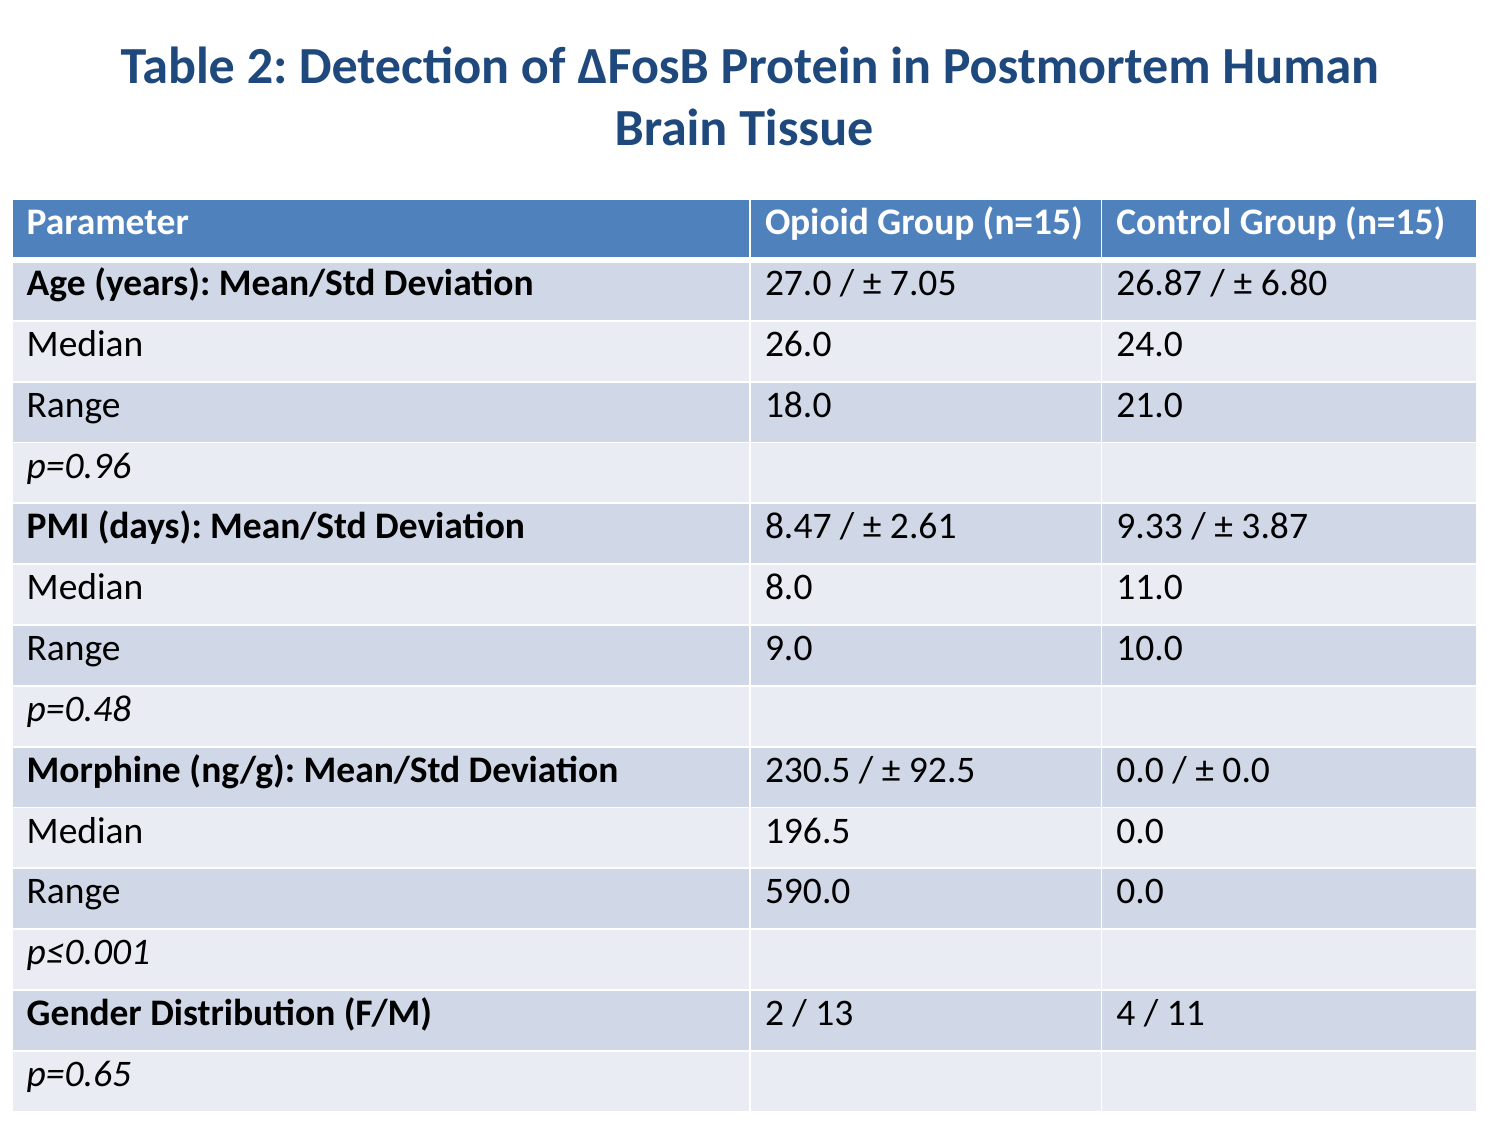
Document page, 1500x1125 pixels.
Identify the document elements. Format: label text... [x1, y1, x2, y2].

table_cell [1102, 687, 1476, 746]
table_cell 0.0 [1102, 808, 1476, 867]
table_cell 230.5 / ± 92.5 [751, 748, 1101, 807]
table_cell Median [13, 322, 749, 381]
table_header Opioid Group (n=15) [751, 200, 1101, 257]
table_header Parameter [13, 200, 749, 257]
title Table 2: Detection of ΔFosB Protein in Postmortem Human Brain Tissue [75, 0, 1425, 188]
table_cell Range [13, 869, 749, 928]
table_cell Age (years): Mean/Std Deviation [13, 263, 749, 320]
table_cell Range [13, 626, 749, 685]
table_cell 8.47 / ± 2.61 [751, 504, 1101, 563]
table_cell 2 / 13 [751, 991, 1101, 1050]
table_cell [1102, 1052, 1476, 1111]
table_cell [751, 1052, 1101, 1111]
table_header Control Group (n=15) [1102, 200, 1476, 257]
table_cell Morphine (ng/g): Mean/Std Deviation [13, 748, 749, 807]
table_cell 18.0 [751, 383, 1101, 442]
table_cell 10.0 [1102, 626, 1476, 685]
table_cell Median [13, 808, 749, 867]
table_cell 21.0 [1102, 383, 1476, 442]
table_cell [1102, 443, 1476, 502]
table_cell p≤0.001 [13, 930, 749, 989]
table_cell 9.0 [751, 626, 1101, 685]
table_cell 8.0 [751, 565, 1101, 624]
table_cell 0.0 / ± 0.0 [1102, 748, 1476, 807]
table_cell [751, 930, 1101, 989]
table_cell 24.0 [1102, 322, 1476, 381]
table_cell [1102, 930, 1476, 989]
table_cell 11.0 [1102, 565, 1476, 624]
table_cell [751, 687, 1101, 746]
table_cell 196.5 [751, 808, 1101, 867]
table_cell Median [13, 565, 749, 624]
table_cell p=0.65 [13, 1052, 749, 1111]
table_cell p=0.96 [13, 443, 749, 502]
table_cell 27.0 / ± 7.05 [751, 263, 1101, 320]
table_cell 0.0 [1102, 869, 1476, 928]
table_cell 9.33 / ± 3.87 [1102, 504, 1476, 563]
table_cell 26.87 / ± 6.80 [1102, 263, 1476, 320]
table_cell Gender Distribution (F/M) [13, 991, 749, 1050]
table_cell Range [13, 383, 749, 442]
table_cell [751, 443, 1101, 502]
table_cell 4 / 11 [1102, 991, 1476, 1050]
table_cell PMI (days): Mean/Std Deviation [13, 504, 749, 563]
table_cell 26.0 [751, 322, 1101, 381]
table_cell p=0.48 [13, 687, 749, 746]
table_cell 590.0 [751, 869, 1101, 928]
